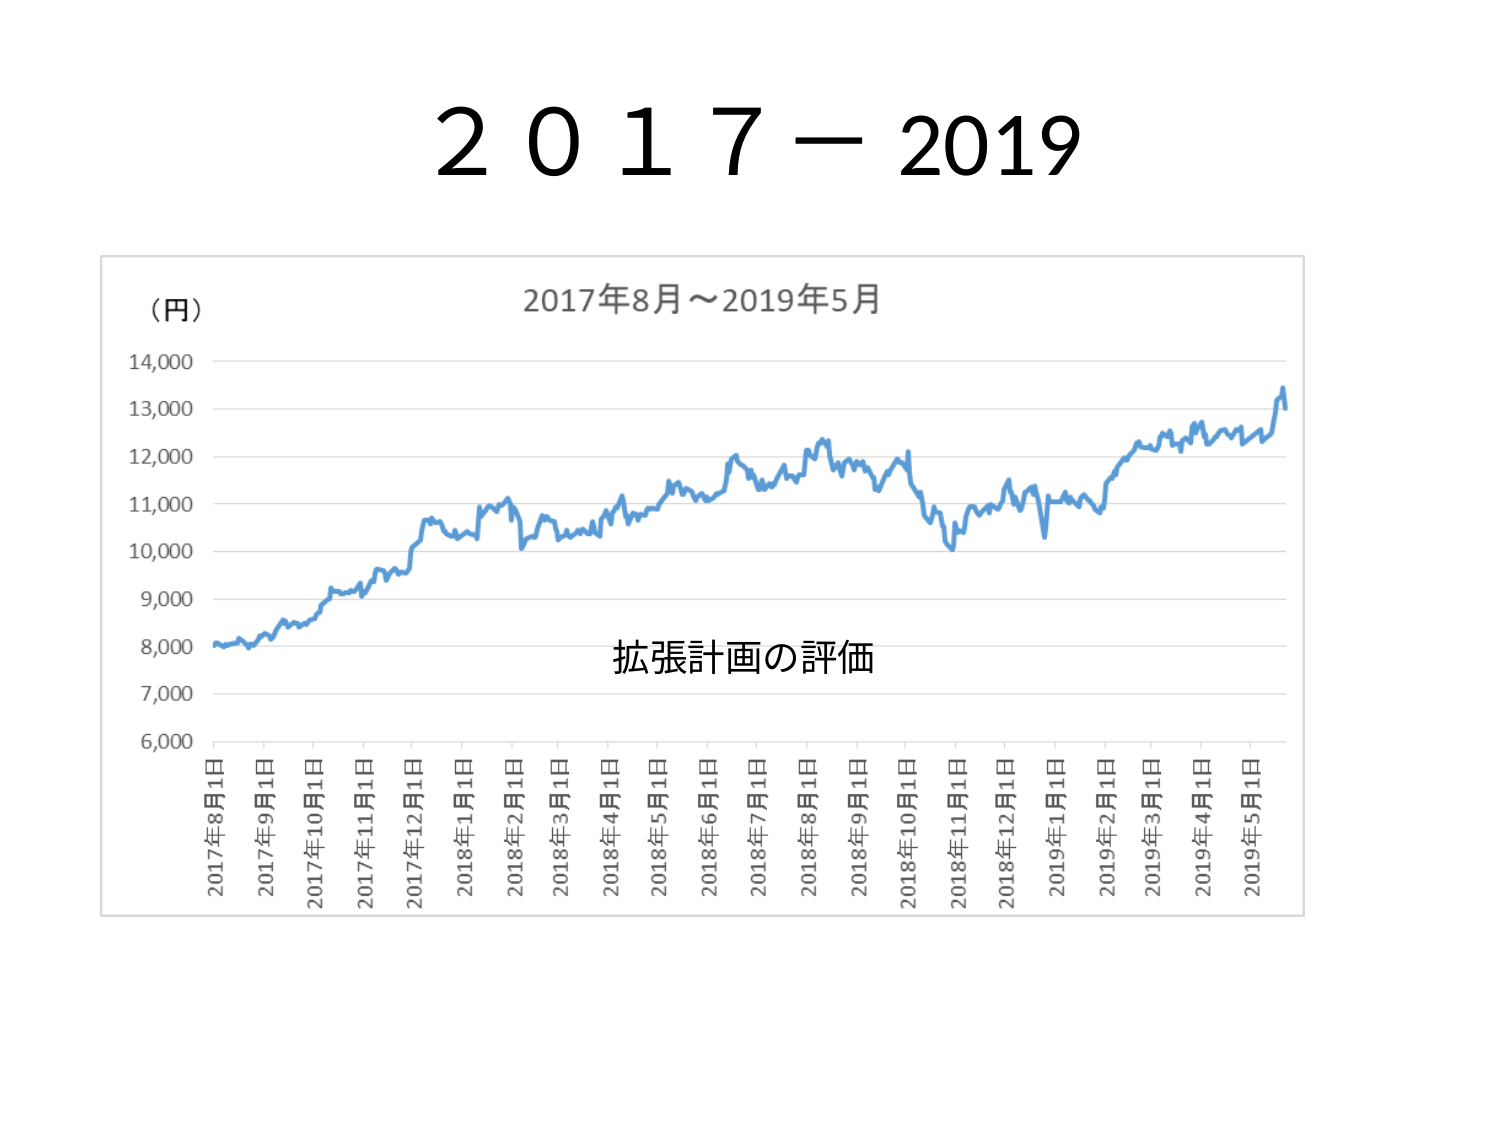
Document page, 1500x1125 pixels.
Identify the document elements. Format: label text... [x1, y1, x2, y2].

picture [100, 255, 1305, 918]
title ２０１７－2019 [75, 45, 1425, 233]
